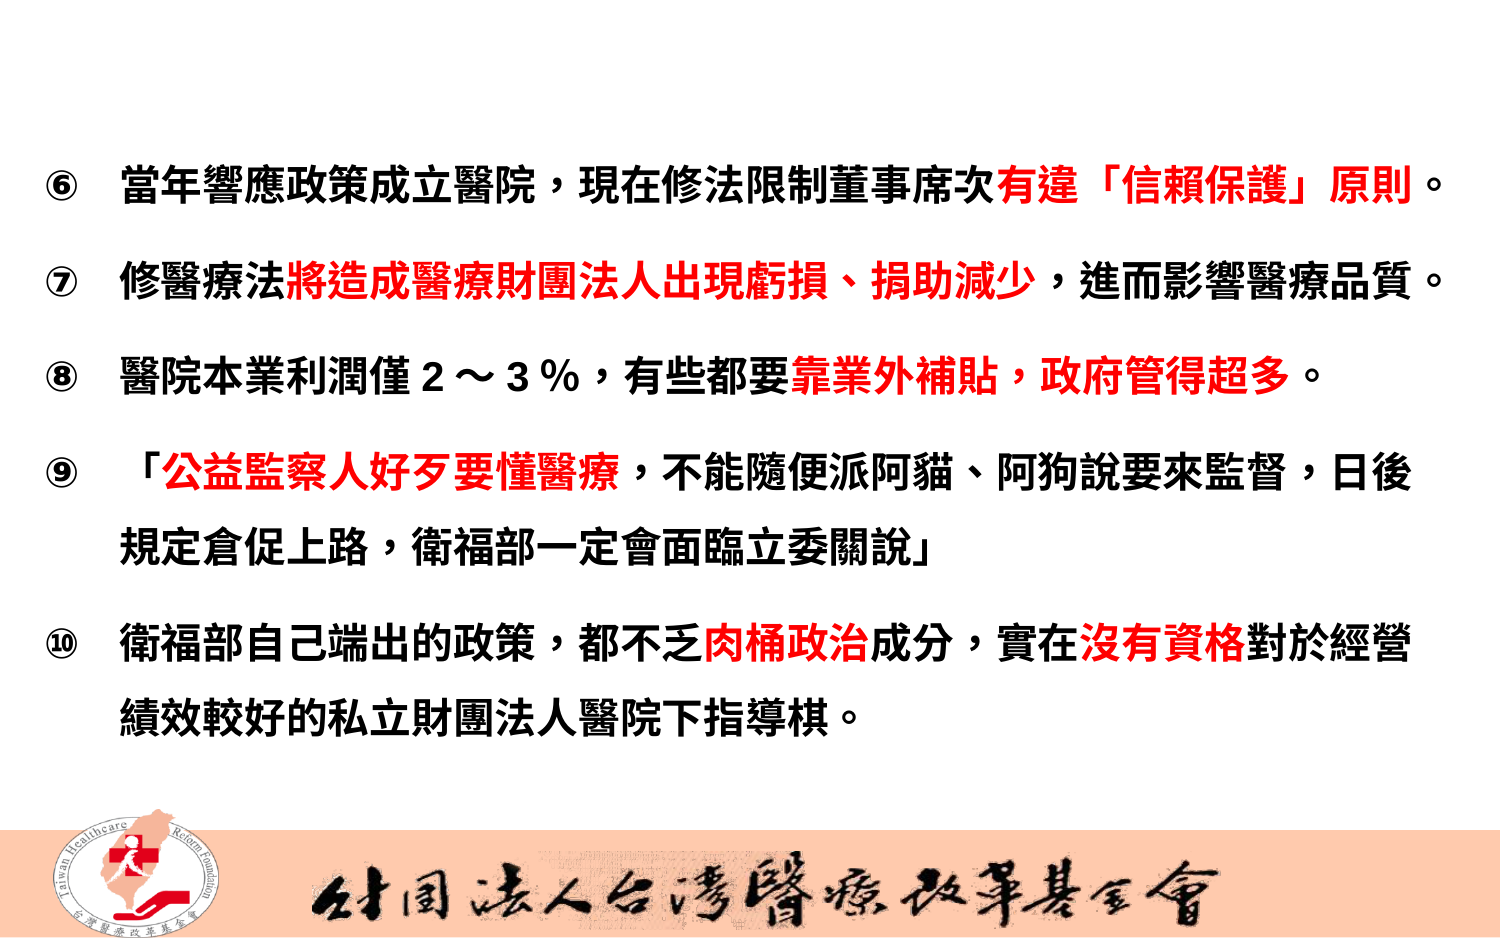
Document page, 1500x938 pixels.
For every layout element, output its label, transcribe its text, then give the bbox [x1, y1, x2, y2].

picture [312, 851, 1223, 930]
list 當年響應政策成立醫院，現在修法限制董事席次有違「信賴保護」原則。 修醫療法將造成醫療財團法人出現虧損、捐助減少，進而影響醫療品質。 醫院本業利潤僅2～3％，有些都要靠業外補貼，政府管得超多。 「公益監察人好歹要懂醫療，不能隨便派阿貓、阿狗說要來監督，日後規定倉促上路，衛福部一定會面臨立委關說」 衛福部自己端出的政策，都不乏肉桶政治成分，實在沒有資格對於經營績效較好的私立財團法人醫院下指導棋。 [29, 126, 1436, 709]
picture [53, 809, 219, 938]
